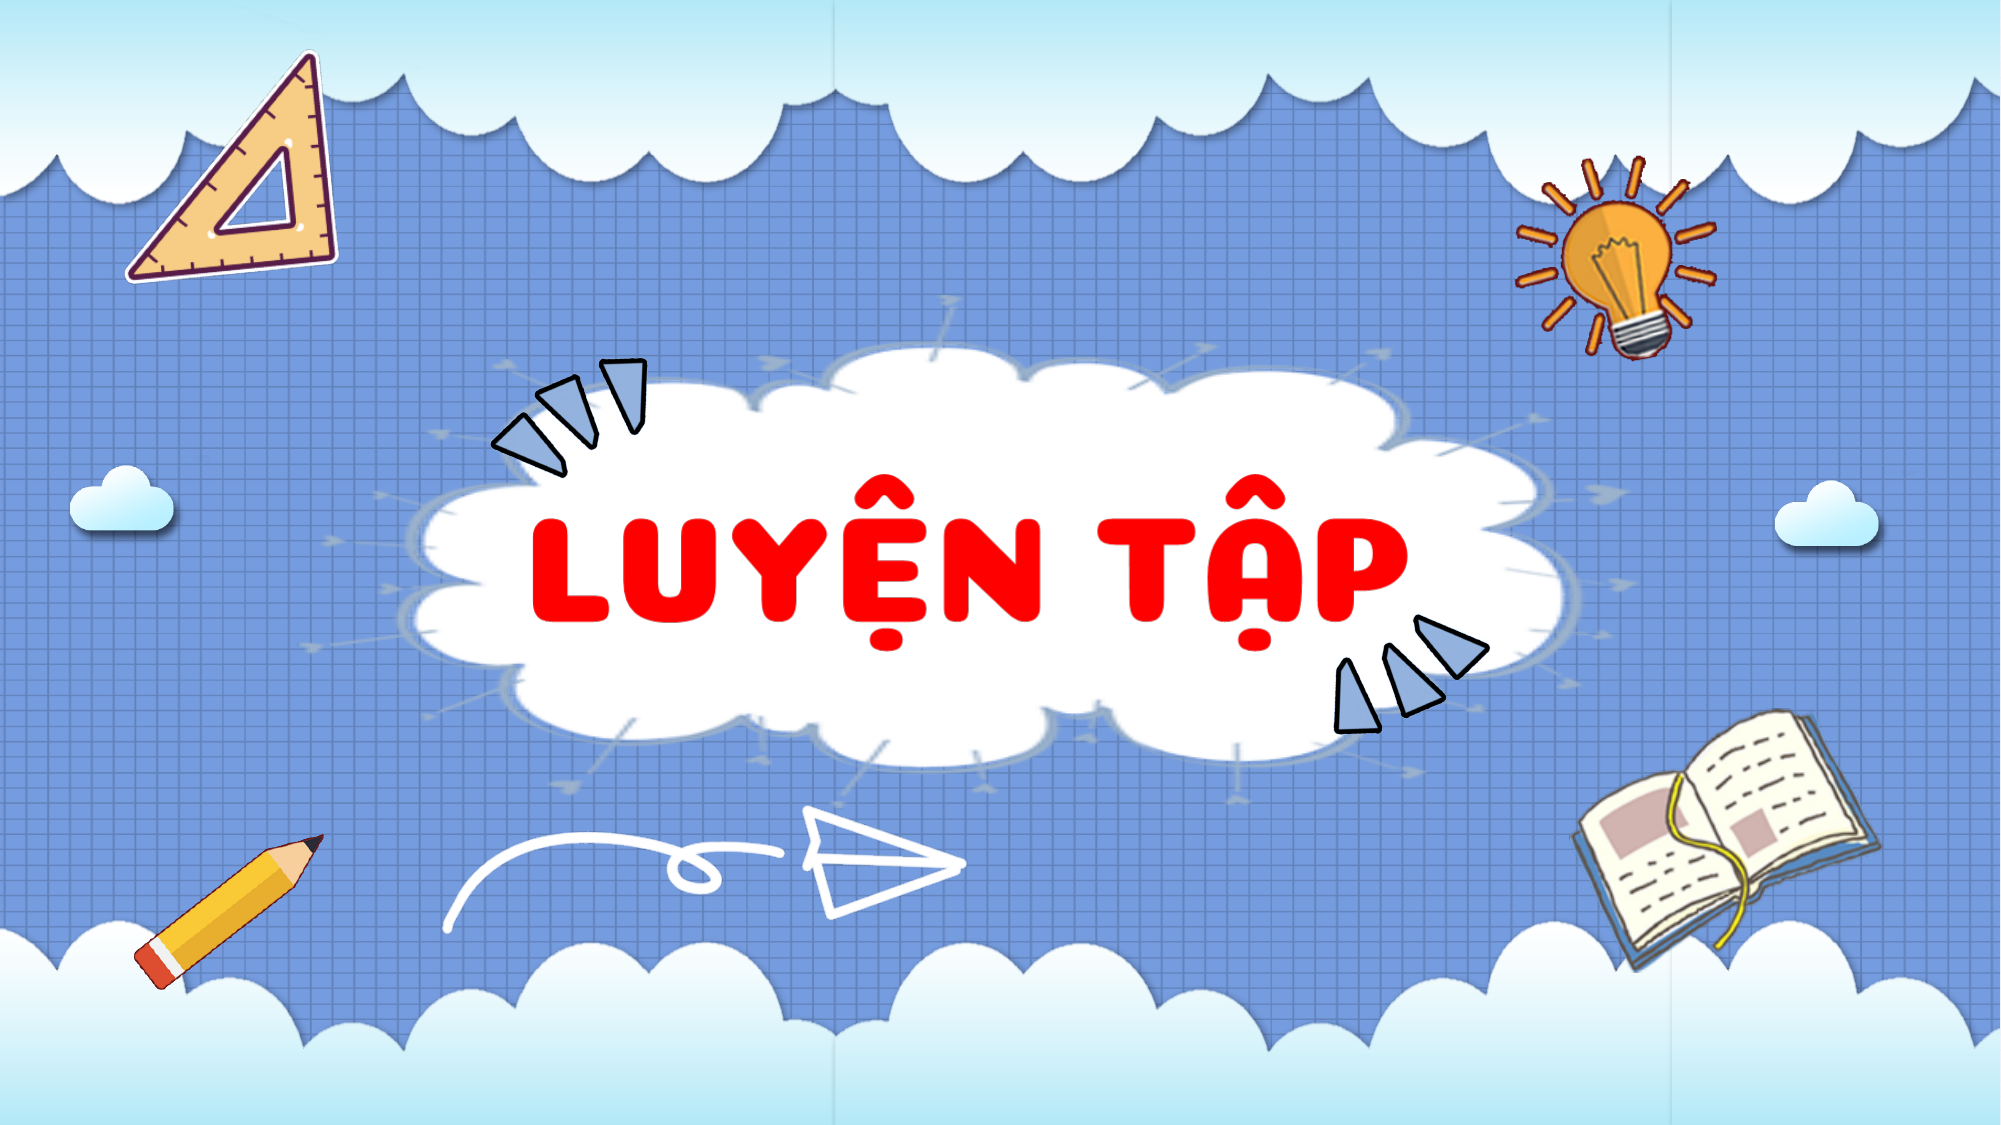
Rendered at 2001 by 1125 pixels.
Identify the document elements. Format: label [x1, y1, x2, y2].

picture [0, 16, 1998, 1003]
text_box [0, 0, 2000, 237]
text_box [0, 887, 2000, 1125]
